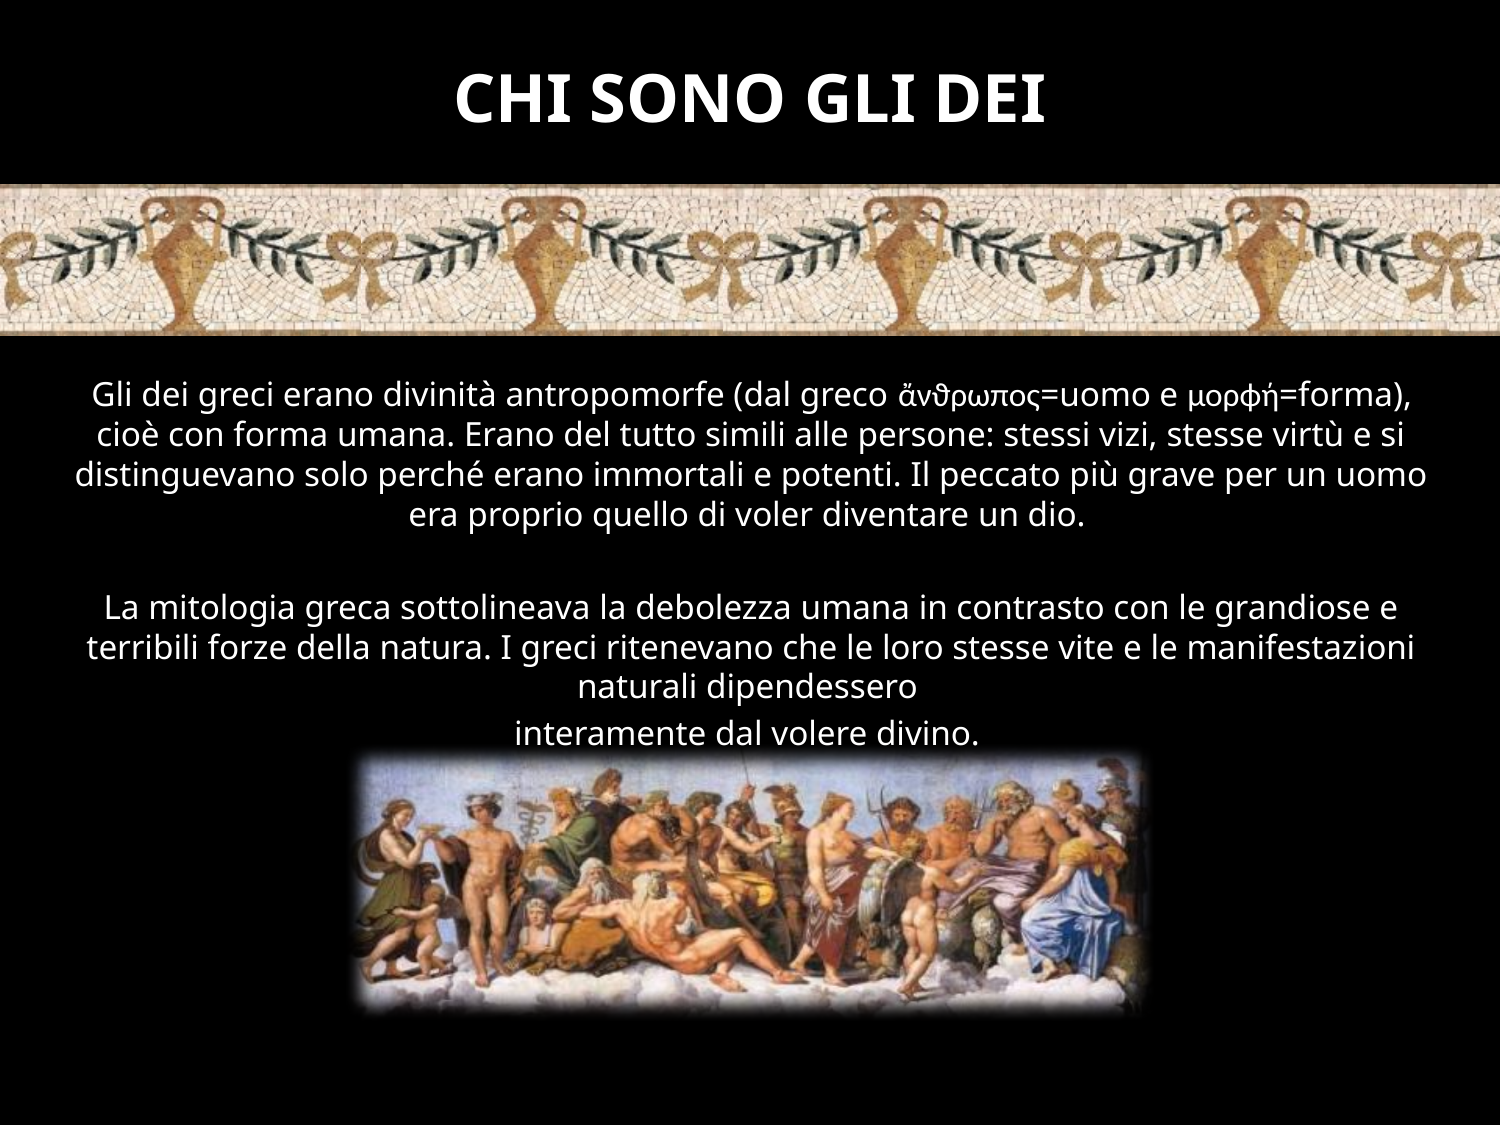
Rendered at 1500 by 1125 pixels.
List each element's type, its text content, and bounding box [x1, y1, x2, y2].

title CHI SONO GLI DEI [0, 45, 1500, 148]
list Gli dei greci erano divinità antropomorfe (dal greco ἄνϑρωπος=uomo e μορϕή=forma), cioè con forma umana. Erano del tutto simili alle persone: stessi vizi, stesse virtù e si distinguevano solo perché erano immortali e potenti. Il peccato più grave per un uomo era proprio quello di voler diventare un dio. La mitologia greca sottolineava la debolezza umana in contrasto con le grandiose e terribili forze della natura. I greci ritenevano che le loro stesse vite e le manifestazioni naturali dipendessero interamente dal volere divino. [55, 365, 1449, 744]
picture [345, 743, 1154, 1022]
picture [0, 184, 1500, 337]
